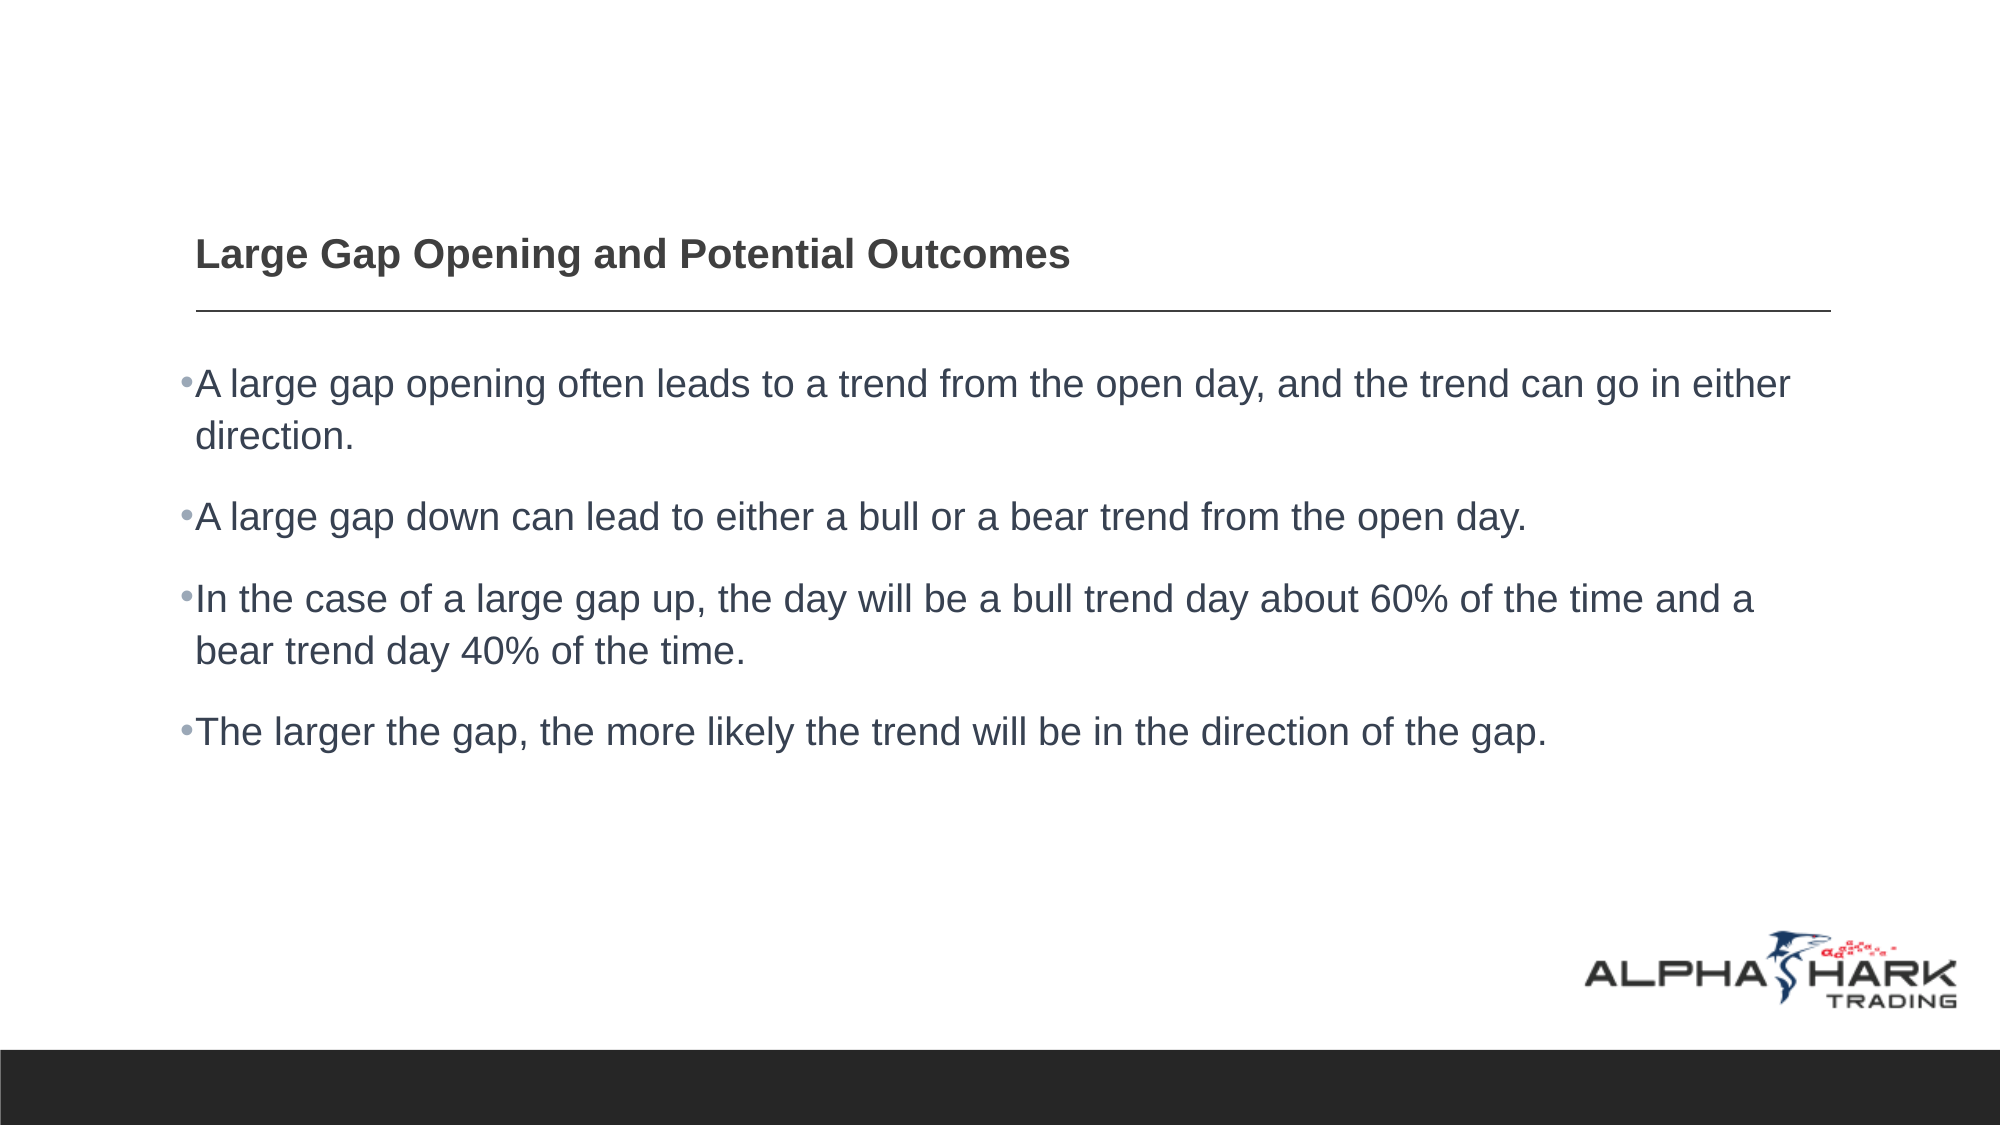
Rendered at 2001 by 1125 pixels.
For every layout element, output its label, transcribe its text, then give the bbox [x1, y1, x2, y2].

list A large gap opening often leads to a trend from the open day, and the trend can go in either direction. A large gap down can lead to either a bull or a bear trend from the open day. In the case of a large gap up, the day will be a bull trend day about 60% of the time and a bear trend day 40% of the time. The larger the gap, the more likely the trend will be in the direction of the gap. [180, 345, 1830, 963]
picture [1576, 925, 1969, 1024]
title Large Gap Opening and Potential Outcomes [180, 47, 1830, 285]
